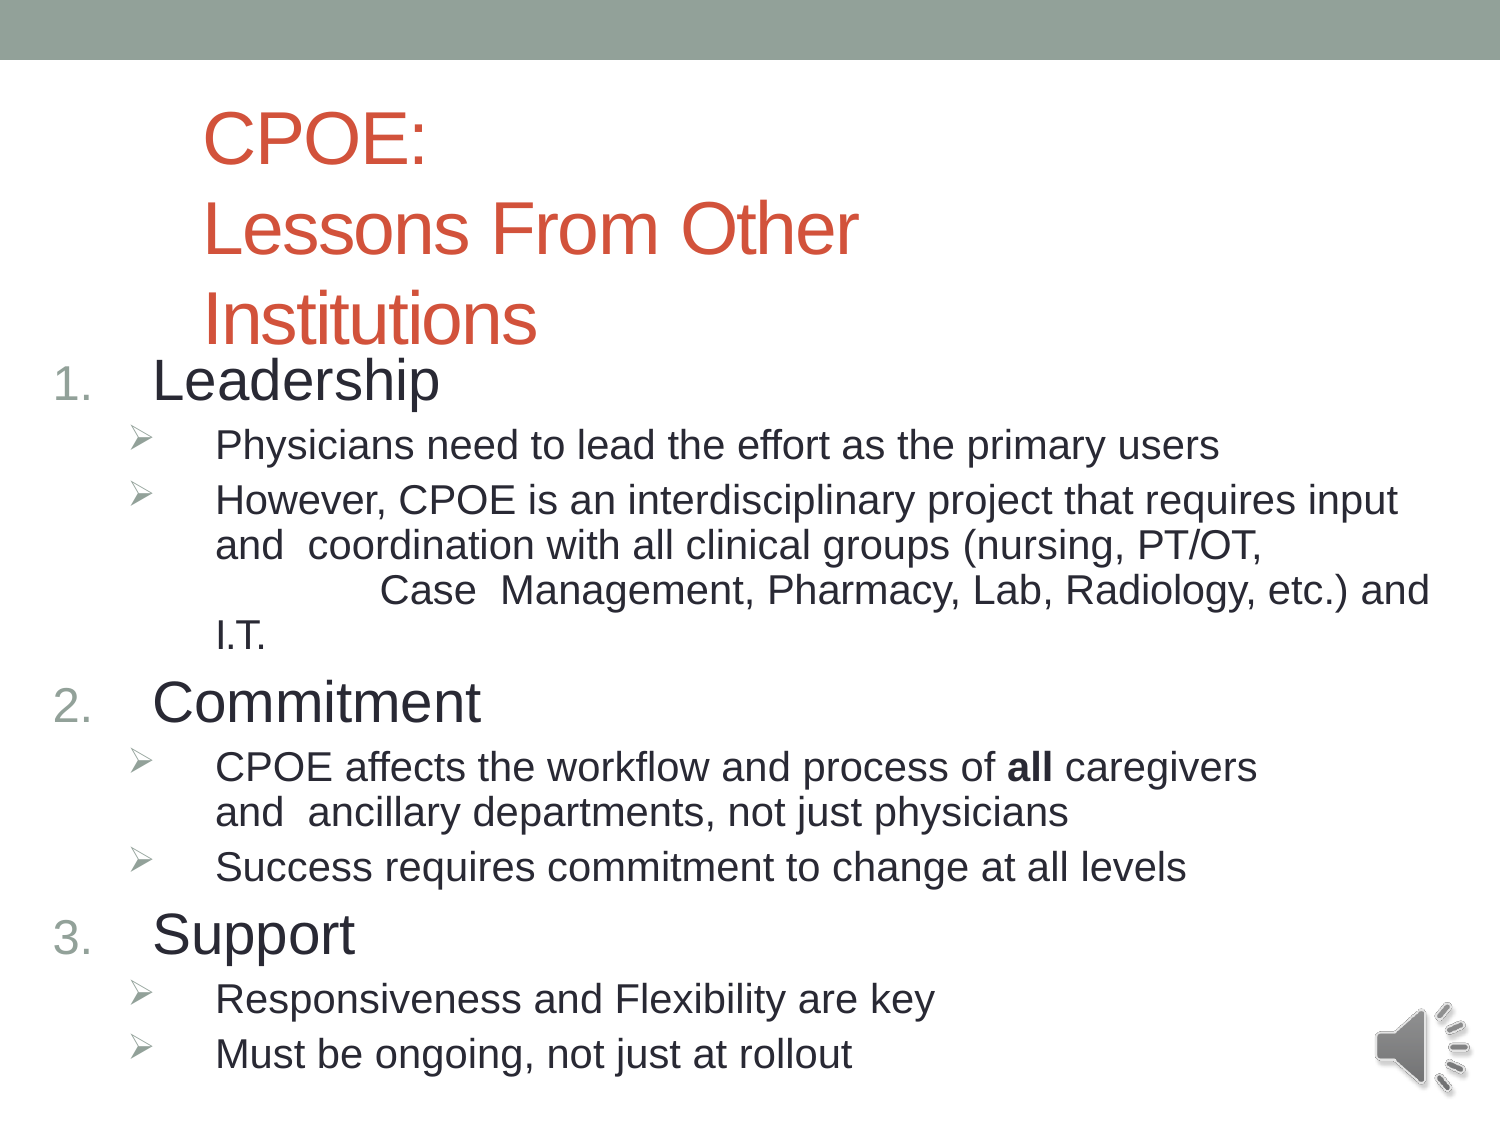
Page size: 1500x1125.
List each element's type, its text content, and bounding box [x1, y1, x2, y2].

text_box Leadership Physicians need to lead the effort as the primary users However, CPOE is an interdisciplinary project that requires input and coordination with all clinical groups (nursing, PT/OT, Case Management, Pharmacy, Lab, Radiology, etc.) and I.T. Commitment CPOE affects the workflow and process of all caregivers and ancillary departments, not just physicians Success requires commitment to change at all levels Support Responsiveness and Flexibility are key Must be ongoing, not just at rollout [50, 332, 1481, 1077]
title CPOE: Lessons From Other Institutions [200, 87, 1206, 332]
text_box [1374, 999, 1475, 1100]
